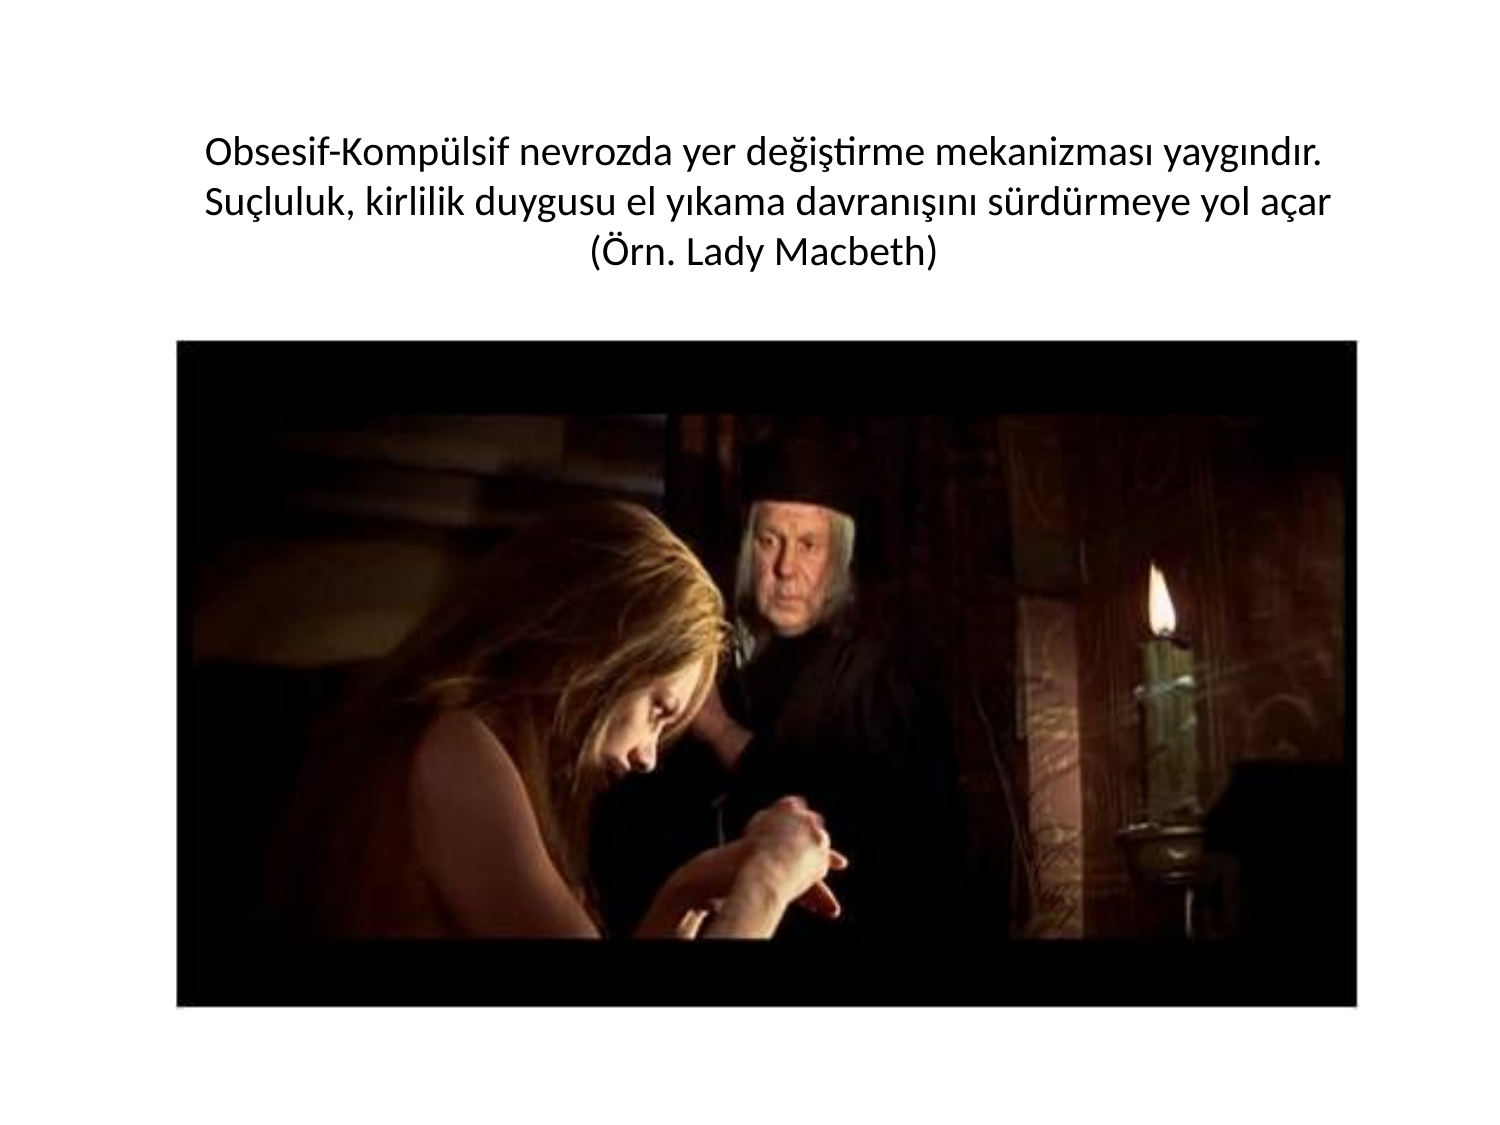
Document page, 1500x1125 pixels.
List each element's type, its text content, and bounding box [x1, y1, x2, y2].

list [175, 339, 1360, 1010]
title Obsesif-Kompülsif nevrozda yer değiştirme mekanizması yaygındır. Suçluluk, kirlilik duygusu el yıkama davranışını sürdürmeye yol açar (Örn. Lady Macbeth) [93, 105, 1444, 293]
